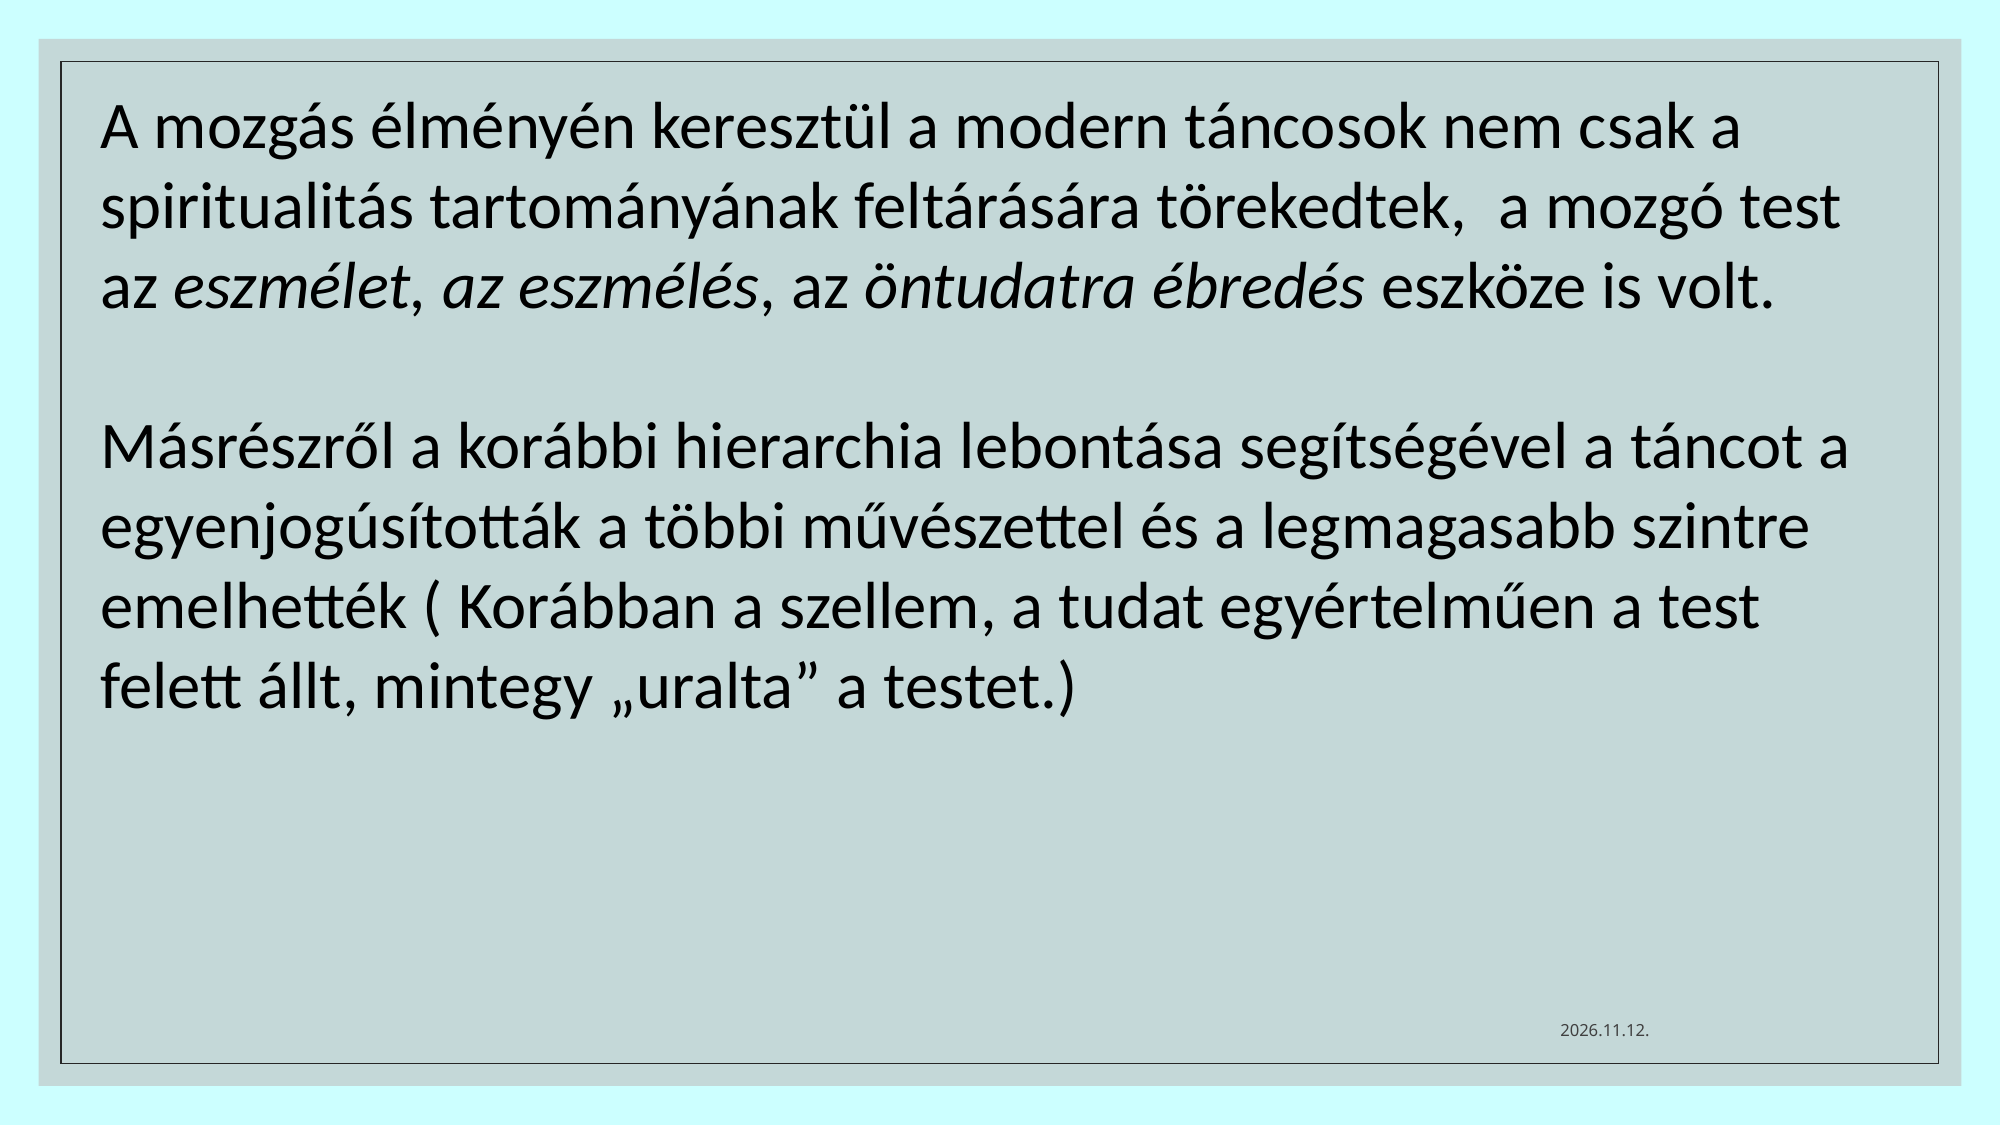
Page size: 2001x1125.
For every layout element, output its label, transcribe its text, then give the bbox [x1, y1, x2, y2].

slide_number 2024. 11. 28. [1190, 990, 1665, 1050]
text_box A mozgás élményén keresztül a modern táncosok nem csak a spiritualitás tartományának feltárására törekedtek, a mozgó test az eszmélet, az eszmélés, az öntudatra ébredés eszköze is volt. Másrészről a korábbi hierarchia lebontása segítségével a táncot a egyenjogúsították a többi művészettel és a legmagasabb szintre emelhették ( Korábban a szellem, a tudat egyértelműen a test felett állt, mintegy „uralta” a testet.) [85, 74, 1917, 730]
